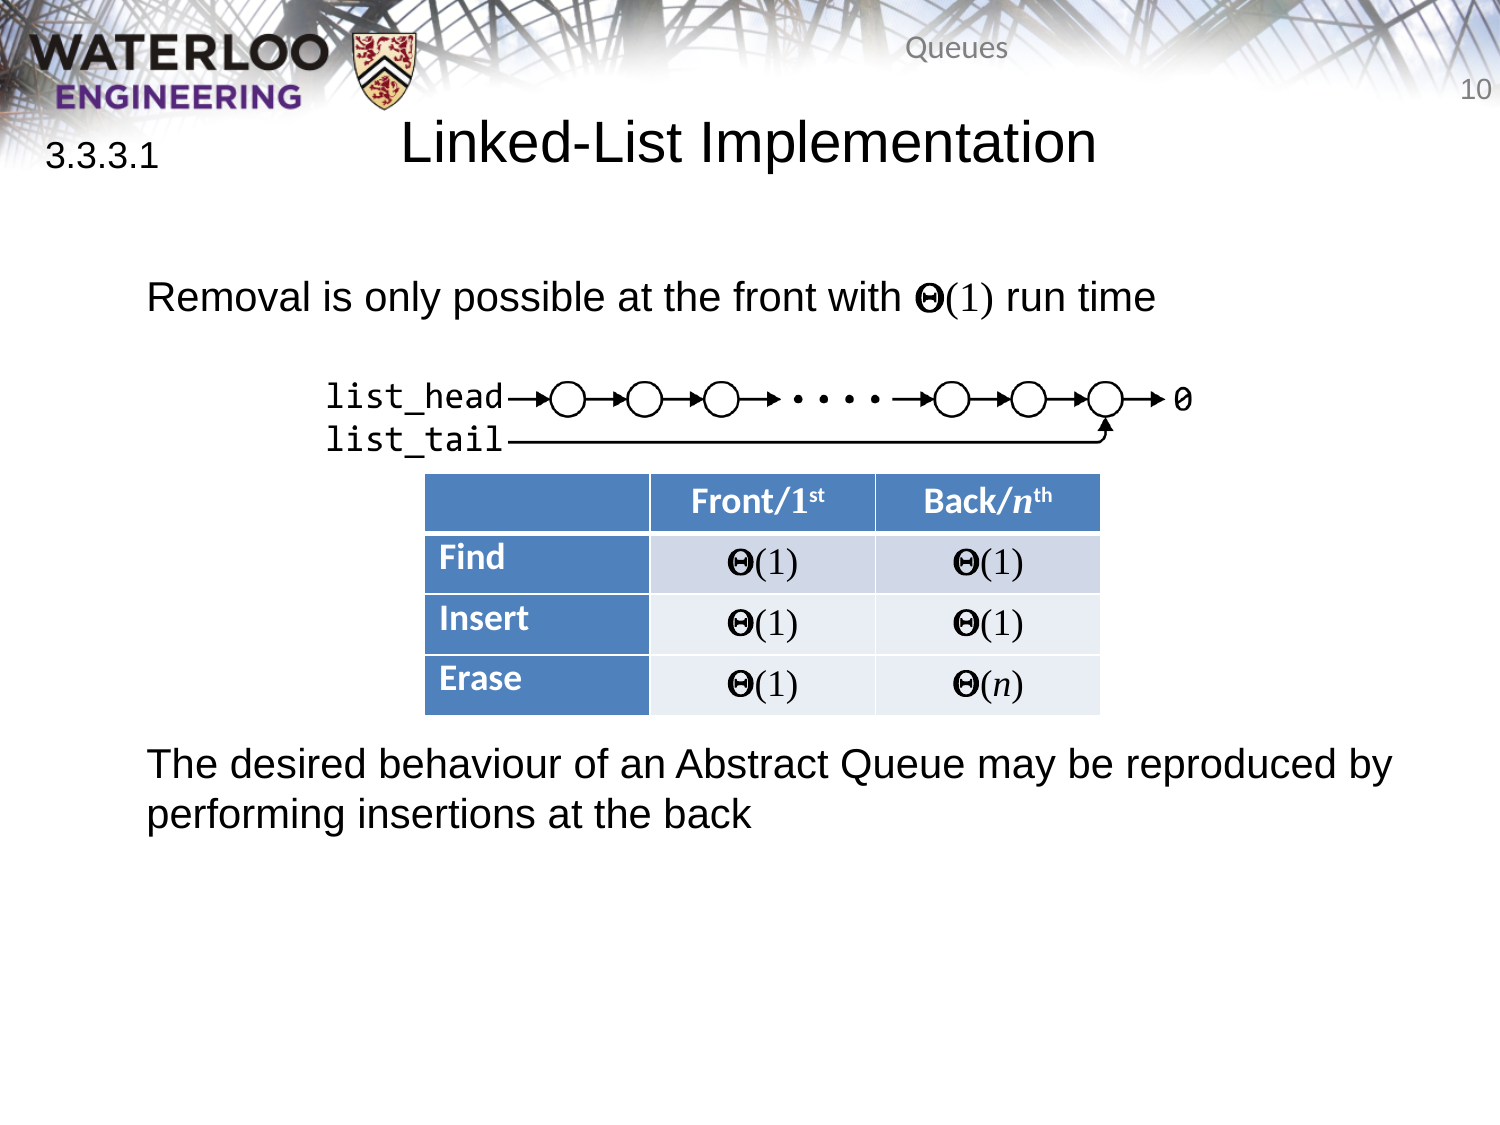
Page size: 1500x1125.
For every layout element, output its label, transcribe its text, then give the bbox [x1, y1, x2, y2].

table_cell Erase [425, 656, 649, 715]
table_cell Q(1) [876, 536, 1100, 593]
text_box 3.3.3.1 [30, 124, 175, 184]
table_header Back/nth [876, 477, 1100, 531]
table_cell Q(n) [876, 656, 1100, 715]
table_cell Q(1) [651, 536, 875, 593]
table_cell Q(1) [651, 595, 875, 654]
table_cell Insert [425, 595, 649, 654]
picture [0, 0, 1500, 1125]
table_cell Find [425, 536, 649, 593]
title Linked-List Implementation [74, 44, 1426, 233]
table_header [425, 477, 649, 531]
list Removal is only possible at the front with Q(1) run time The desired behaviour of an Abstract Queue may be reproduced by performing insertions at the back [74, 262, 1426, 1006]
table_header Front/1st [651, 477, 875, 531]
table_cell Q(1) [876, 595, 1100, 654]
table_cell Q(1) [651, 656, 875, 715]
